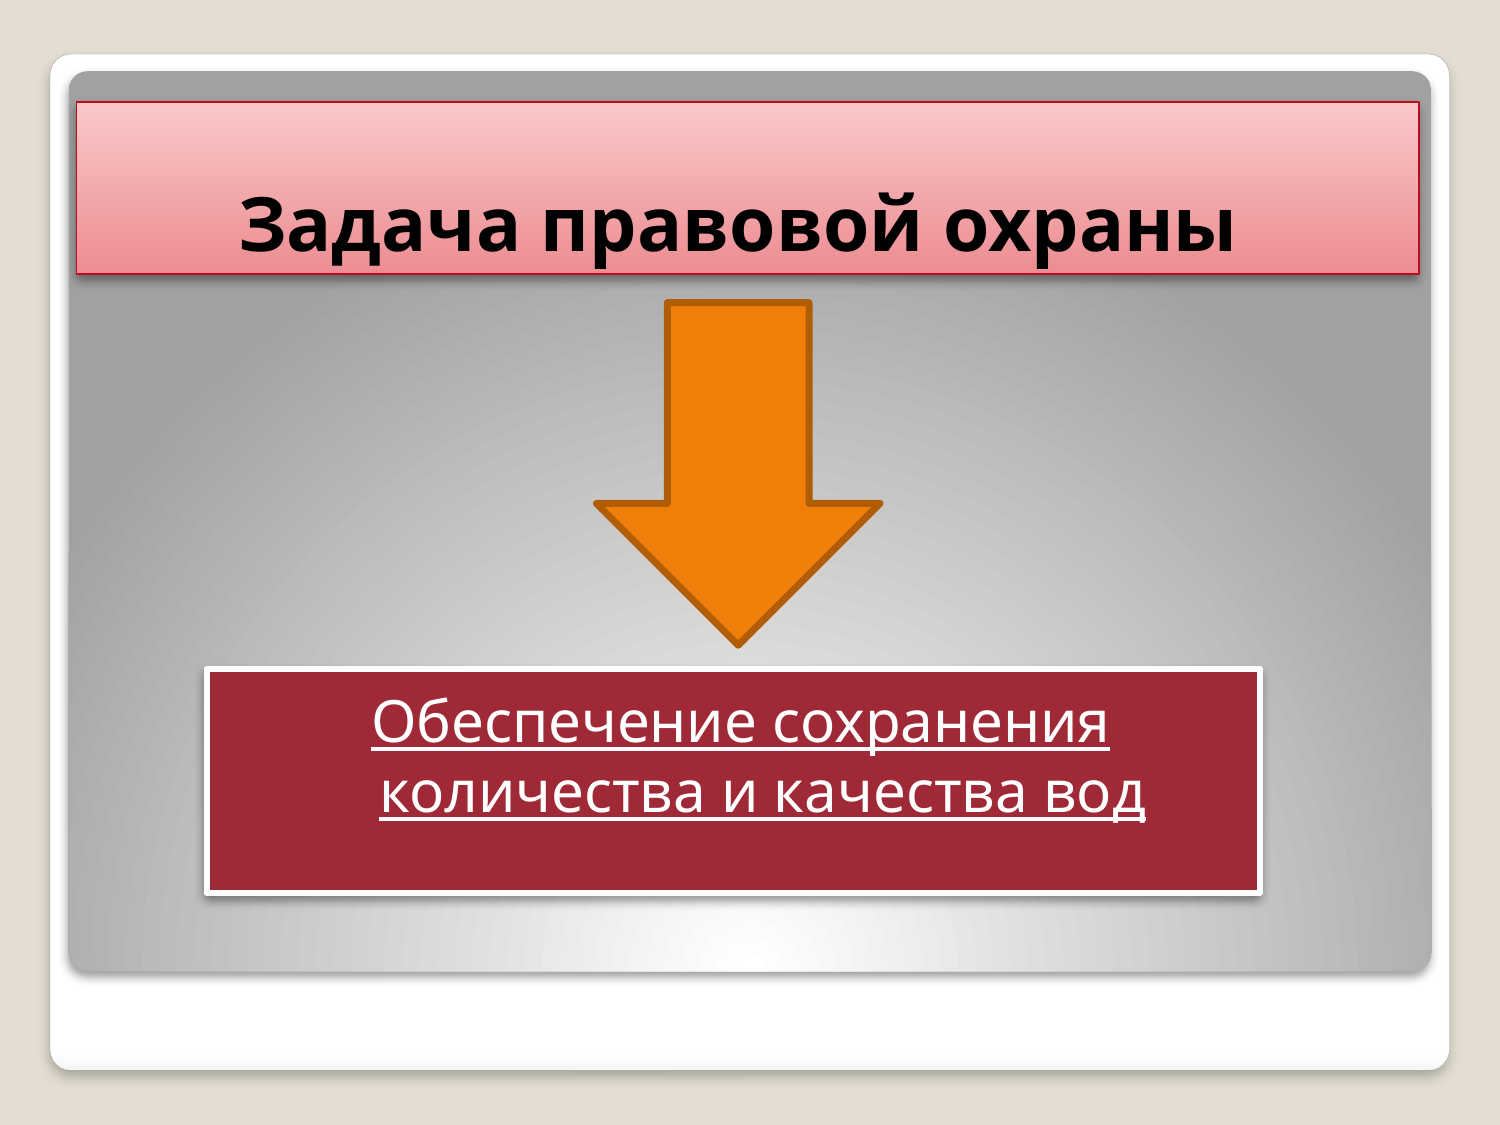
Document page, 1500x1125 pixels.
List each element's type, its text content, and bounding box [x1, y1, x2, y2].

text_box [593, 299, 884, 649]
title Задача правовой охраны [76, 101, 1420, 275]
list Обеспечение сохранения количества и качества вод [204, 666, 1263, 896]
